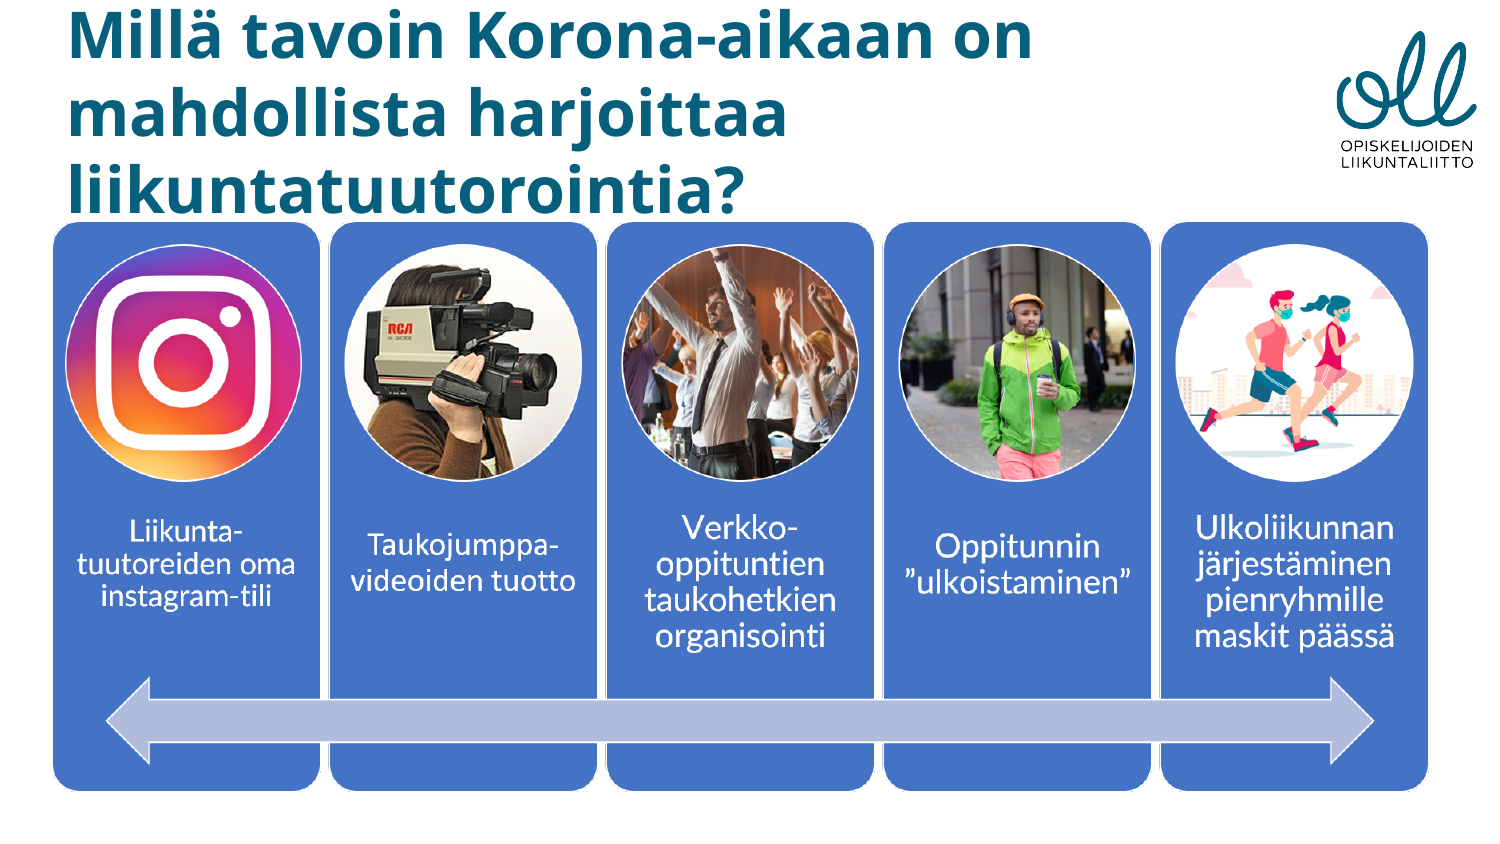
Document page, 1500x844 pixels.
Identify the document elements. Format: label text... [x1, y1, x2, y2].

title Millä tavoin Korona-aikaan on mahdollista harjoittaa liikuntatuutorointia? [51, 31, 1322, 190]
picture [1336, 106, 1477, 168]
picture [1404, 44, 1418, 89]
picture [1336, 31, 1417, 122]
picture [50, 220, 1429, 793]
picture [1405, 31, 1477, 120]
picture [1363, 78, 1382, 101]
picture [1441, 51, 1459, 105]
